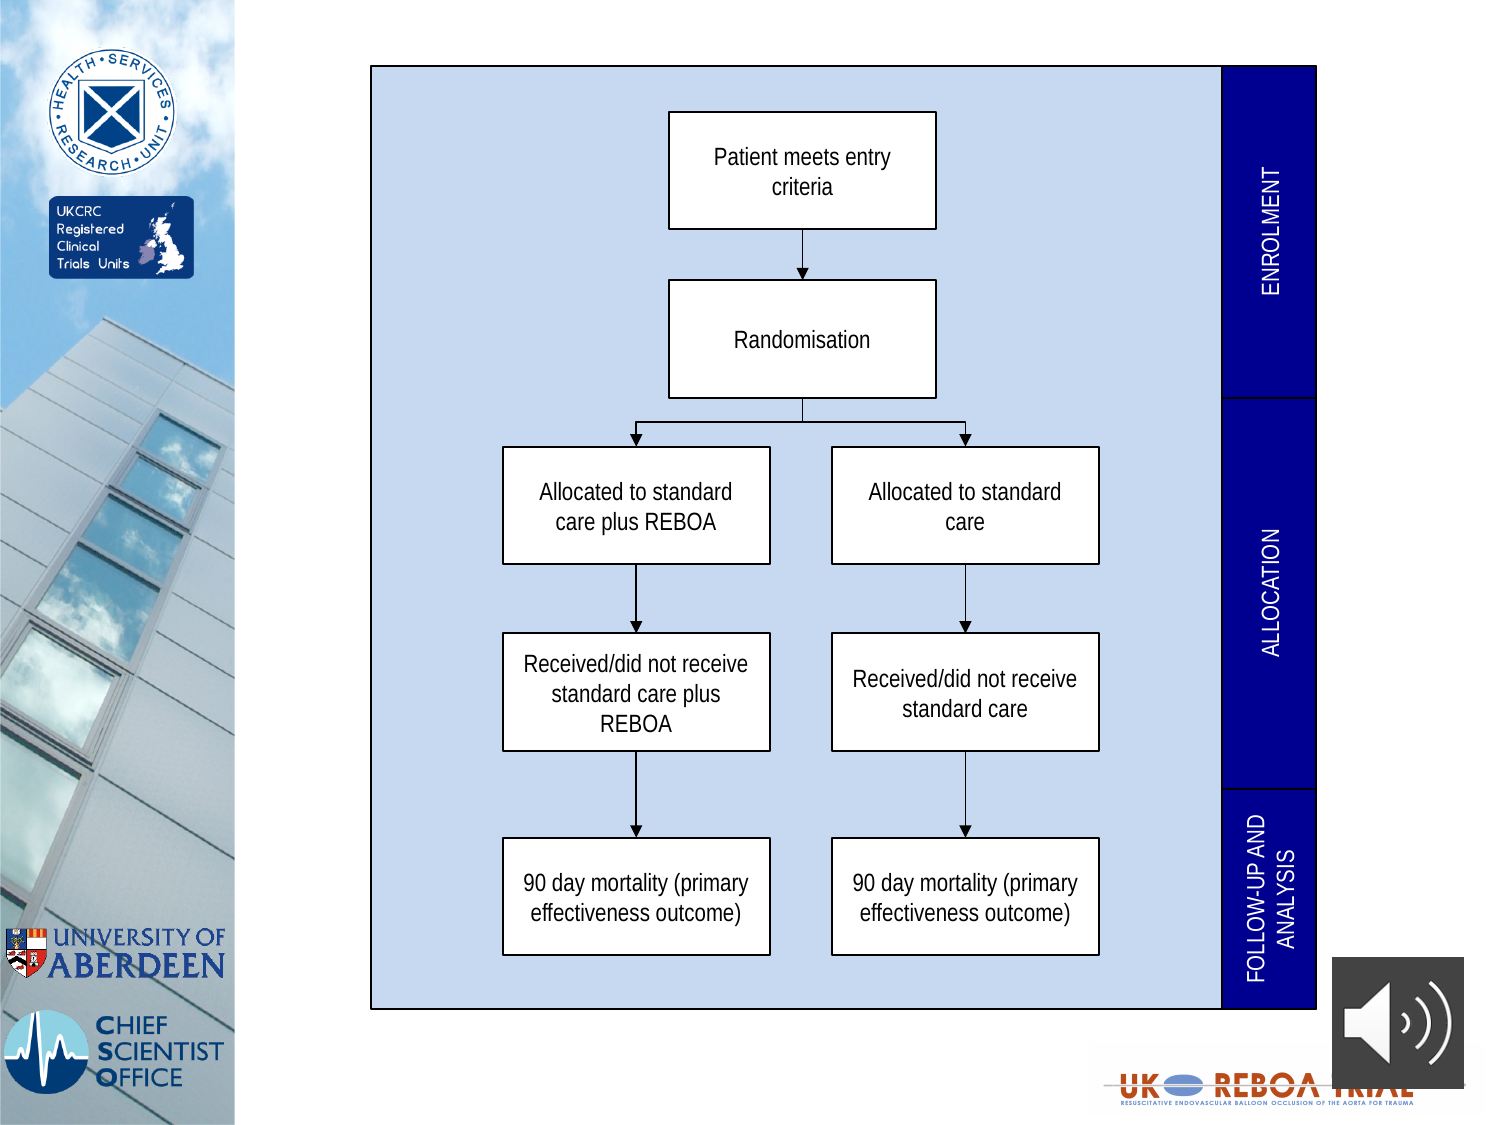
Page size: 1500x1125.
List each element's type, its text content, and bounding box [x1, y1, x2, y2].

text_box FOLLOW-UP AND ANALYSIS [1220, 787, 1318, 1012]
text_box 90 day mortality (primary effectiveness outcome) [830, 836, 1101, 957]
text_box Allocated to standard care plus REBOA [501, 444, 772, 566]
picture [0, 0, 235, 1125]
text_box Received/did not receive standard care plus REBOA [501, 631, 772, 753]
text_box 90 day mortality (primary effectiveness outcome) [501, 836, 772, 957]
text_box ENROLMENT [1220, 64, 1318, 396]
text_box Received/did not receive standard care [830, 631, 1101, 753]
text_box Patient meets entry criteria [667, 110, 938, 231]
text_box ALLOCATION [1220, 396, 1318, 787]
text_box [369, 64, 1220, 1011]
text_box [859, 340, 909, 504]
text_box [694, 338, 745, 506]
text_box Allocated to standard care [830, 444, 1101, 566]
picture [1089, 955, 1485, 1116]
text_box Randomisation [667, 278, 938, 400]
